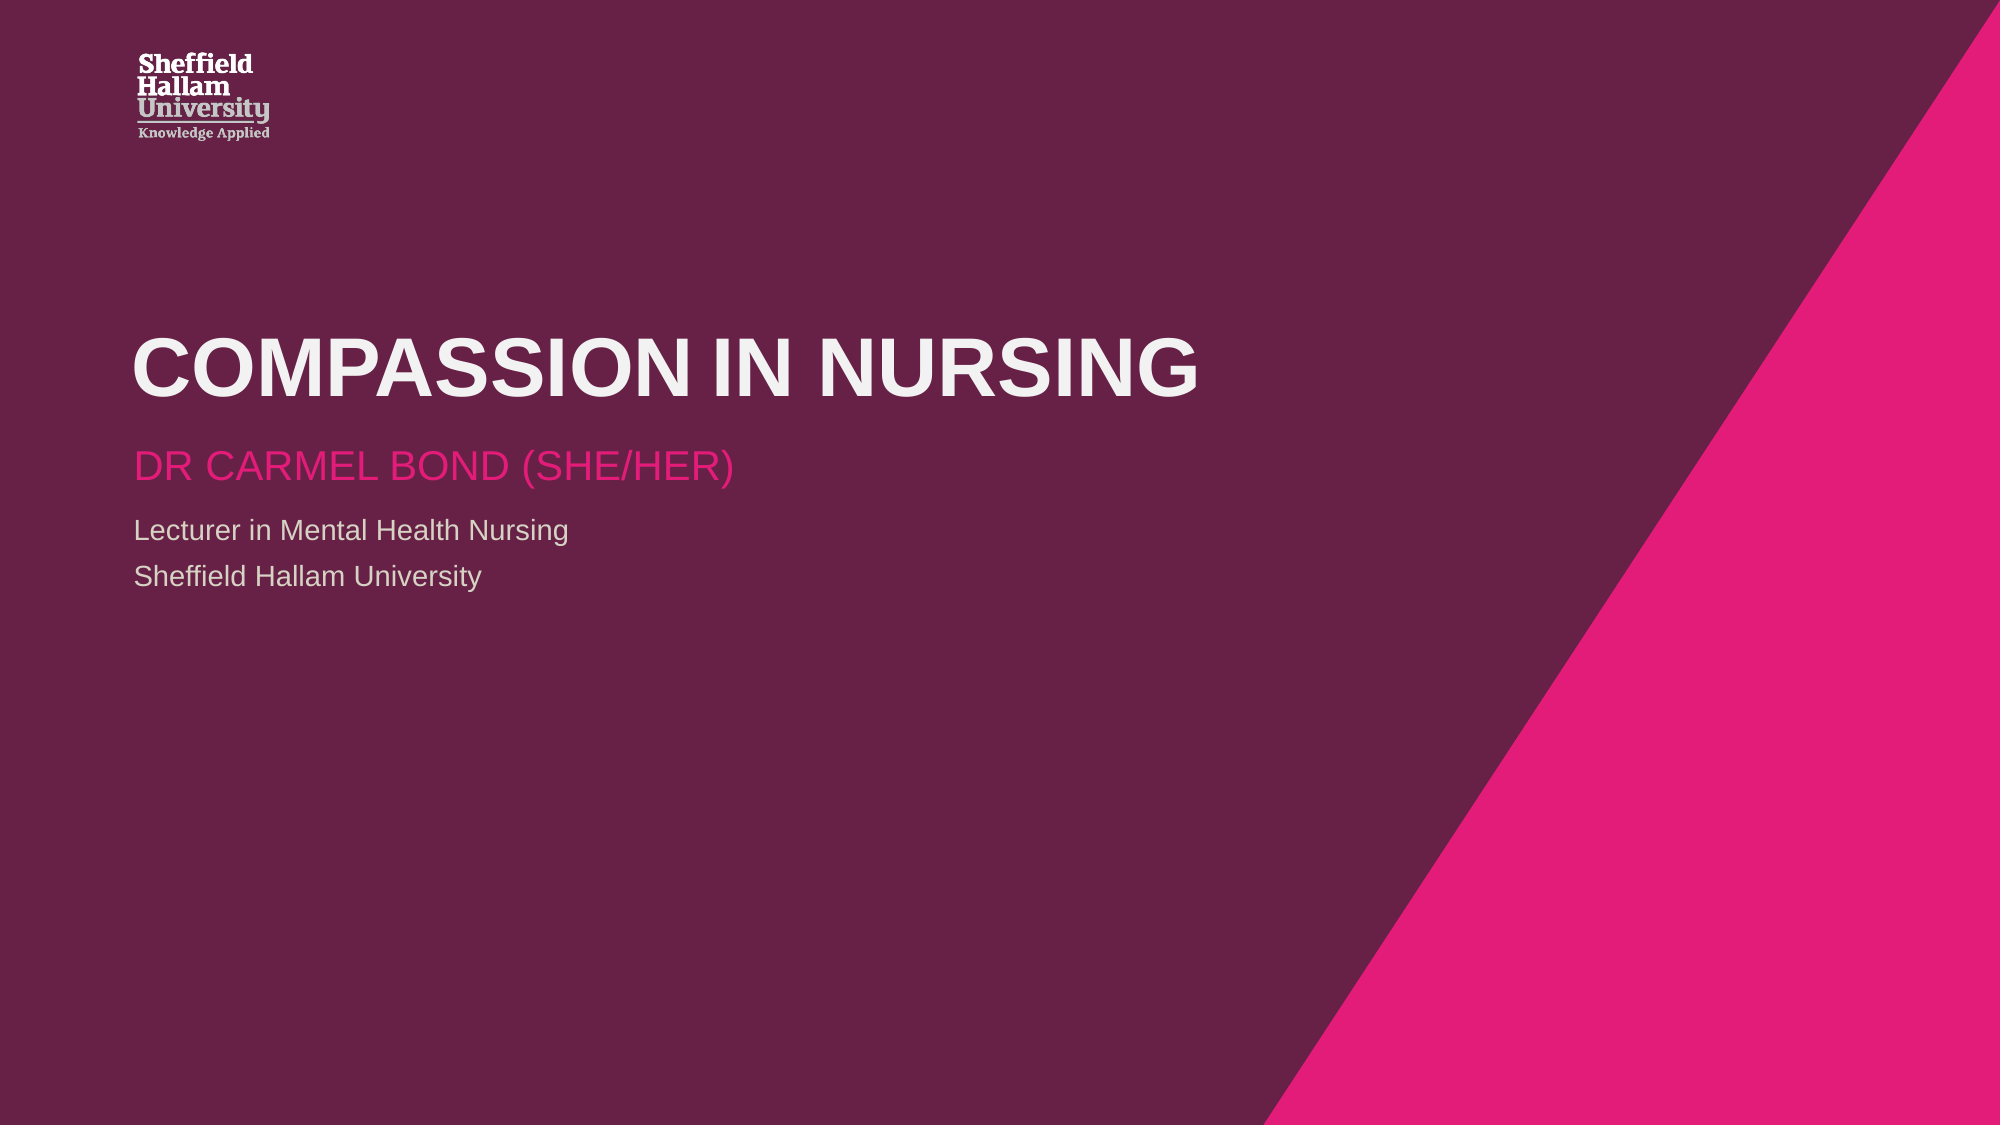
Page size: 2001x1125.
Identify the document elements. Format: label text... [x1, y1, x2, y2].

text_box compassion in nursing [131, 324, 1284, 415]
text_box Lecturer in Mental Health Nursing Sheffield Hallam University [133, 511, 884, 593]
text_box Dr Carmel bond (she/her) [133, 444, 841, 490]
